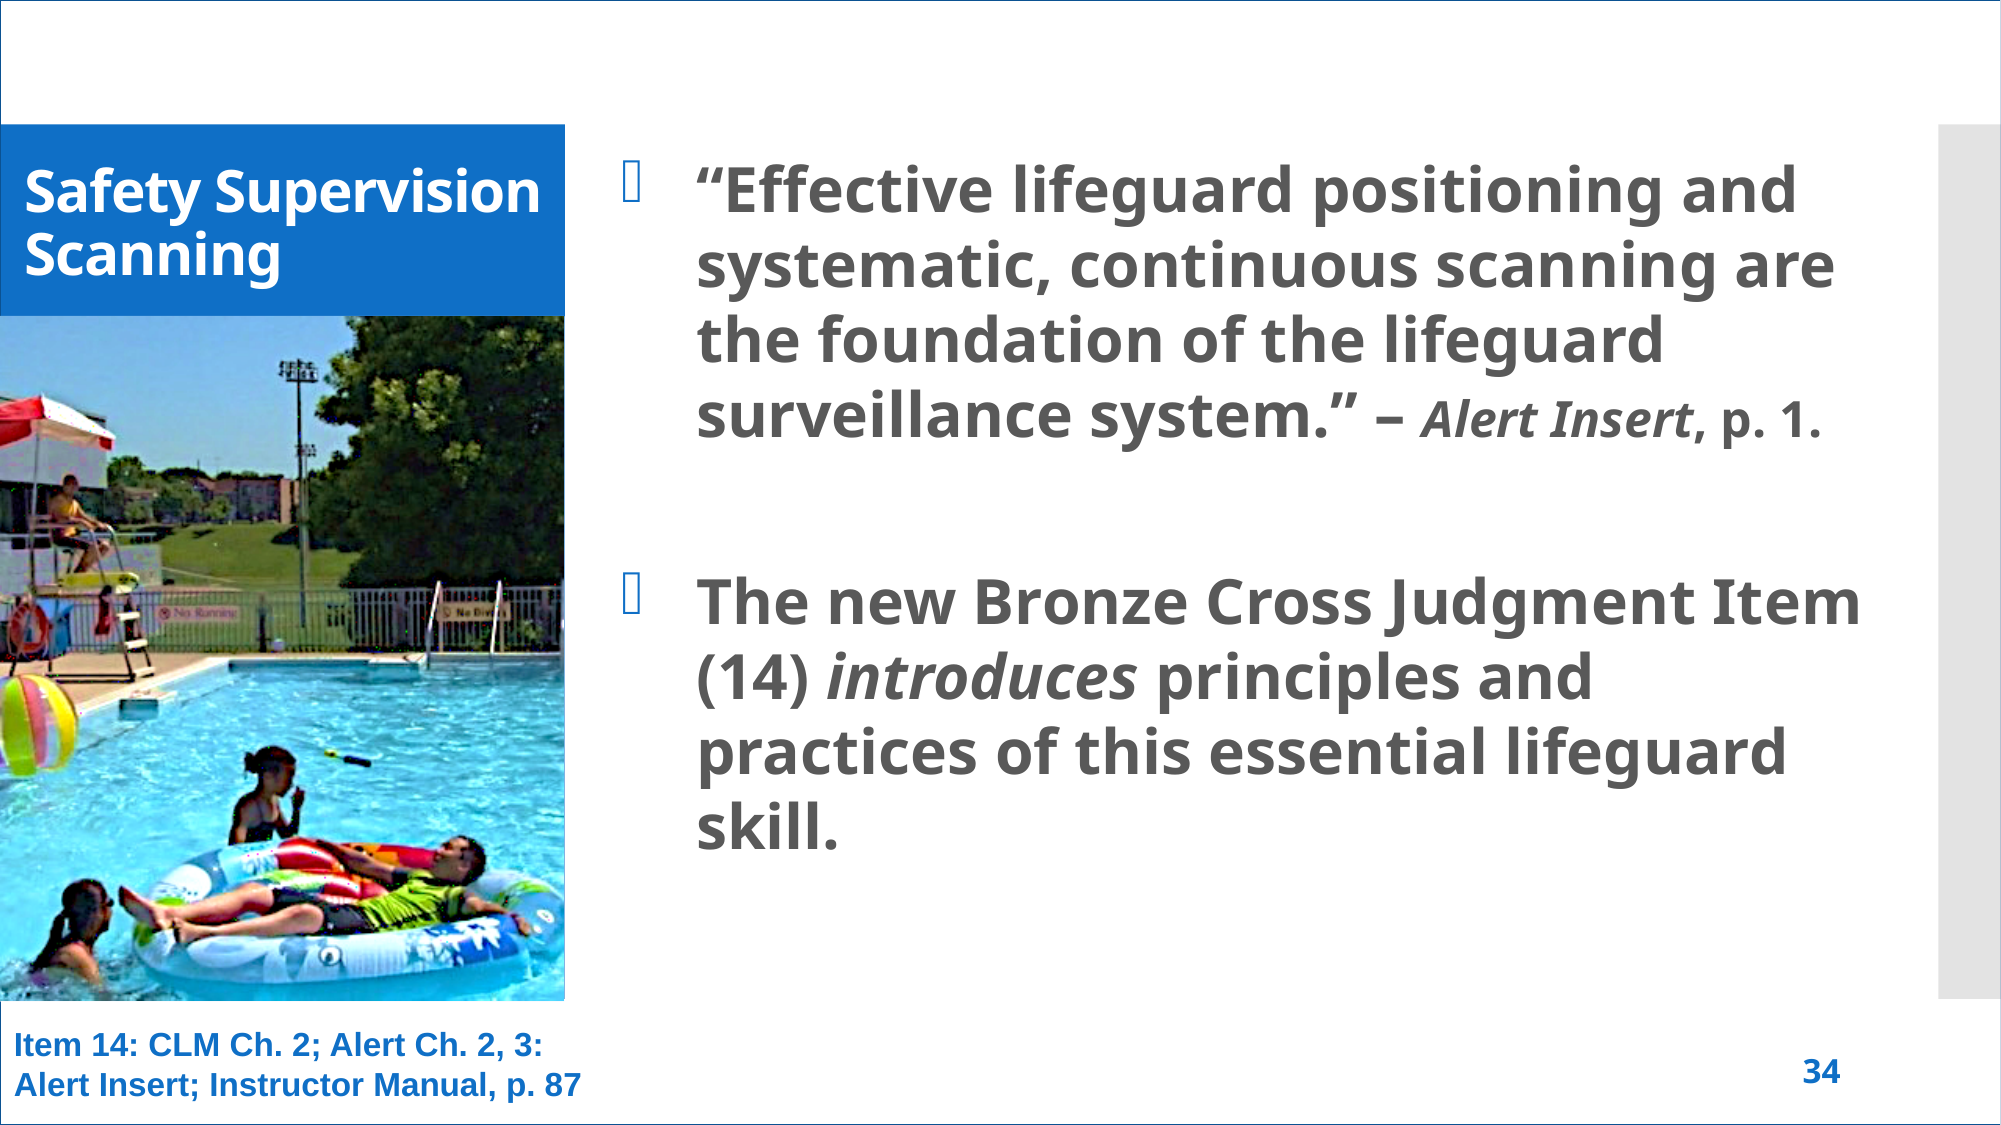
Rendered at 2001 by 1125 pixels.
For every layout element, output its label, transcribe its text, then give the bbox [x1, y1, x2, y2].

text_box Item 14: CLM Ch. 2; Alert Ch. 2, 3: Alert Insert; Instructor Manual, p. 87 [0, 1016, 617, 1111]
slide_number 34 [1604, 1042, 1856, 1103]
title Safety Supervision Scanning [9, 132, 564, 316]
list “Effective lifeguard positioning and systematic, continuous scanning are the foundation of the lifeguard surveillance system.” – Alert Insert, p. 1. The new Bronze Cross Judgment Item (14) introduces principles and practices of this essential lifeguard skill. [576, 142, 1880, 983]
picture [0, 316, 565, 1002]
